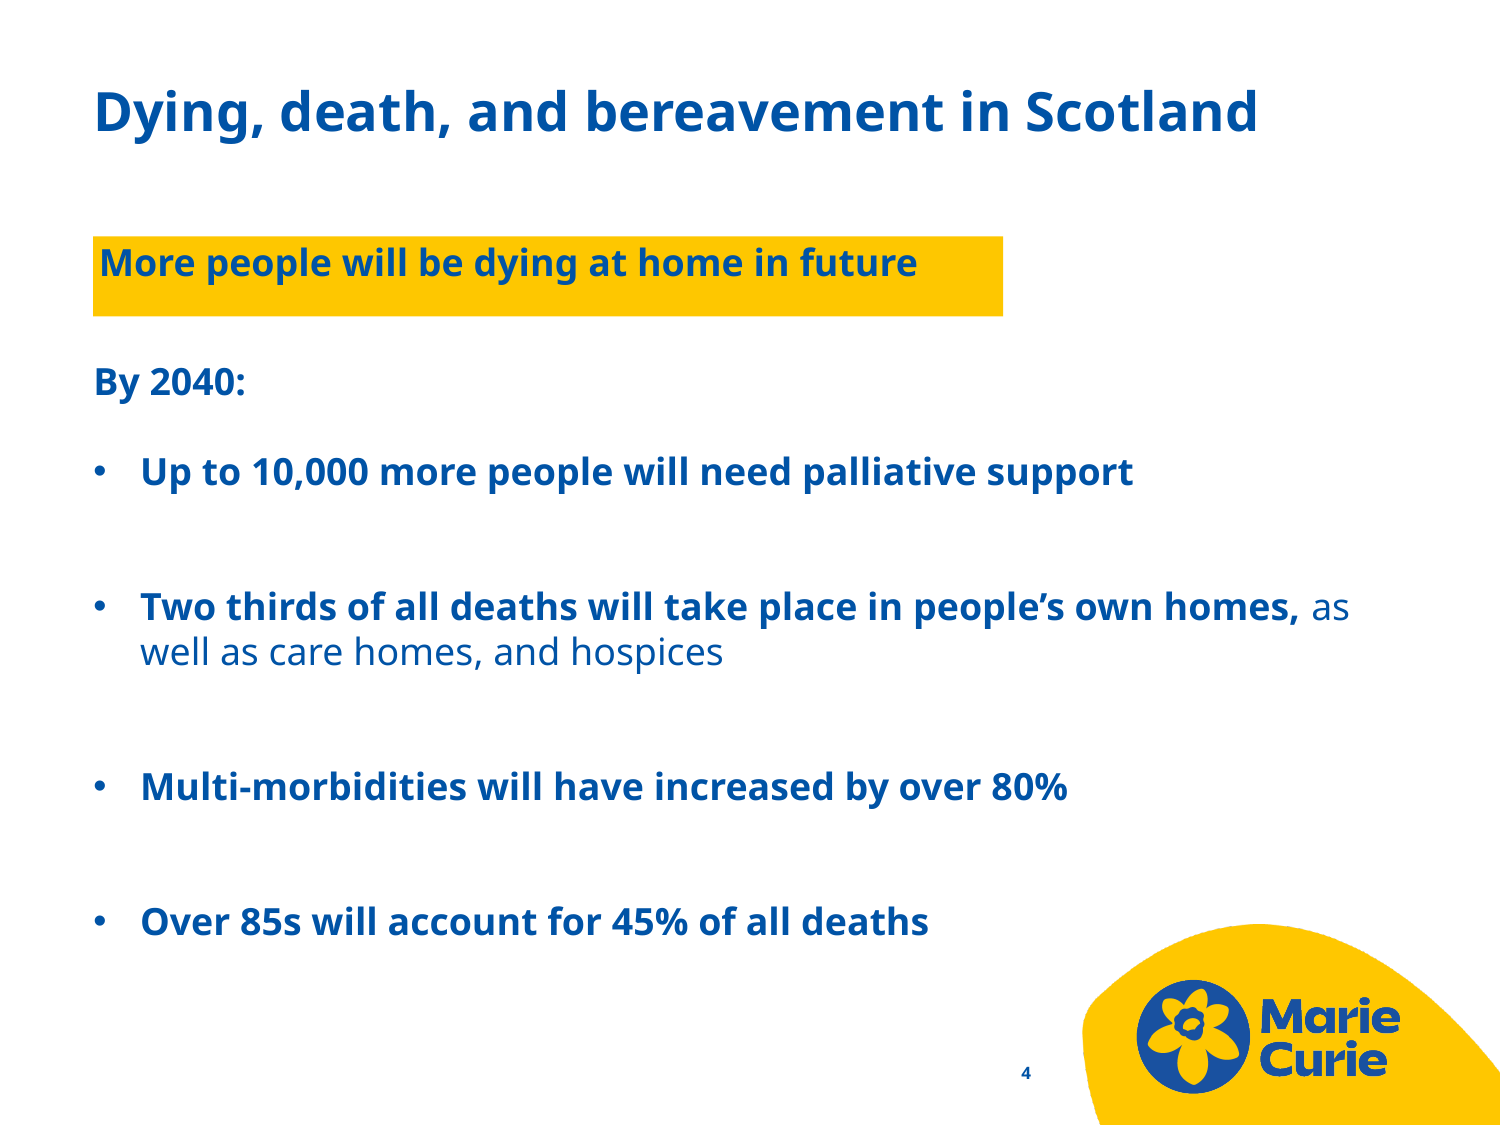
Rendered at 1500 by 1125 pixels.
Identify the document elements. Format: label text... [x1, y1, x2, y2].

picture [1082, 924, 1500, 1125]
slide_number 4 [1003, 1055, 1032, 1093]
title Dying, death, and bereavement in Scotland [93, 84, 1428, 220]
list More people will be dying at home in future [93, 236, 1004, 317]
list By 2040: Up to 10,000 more people will need palliative support Two thirds of all deaths will take place in people’s own homes, as well as care homes, and hospices Multi-morbidities will have increased by over 80% Over 85s will account for 45% of all deaths [93, 358, 1428, 1056]
